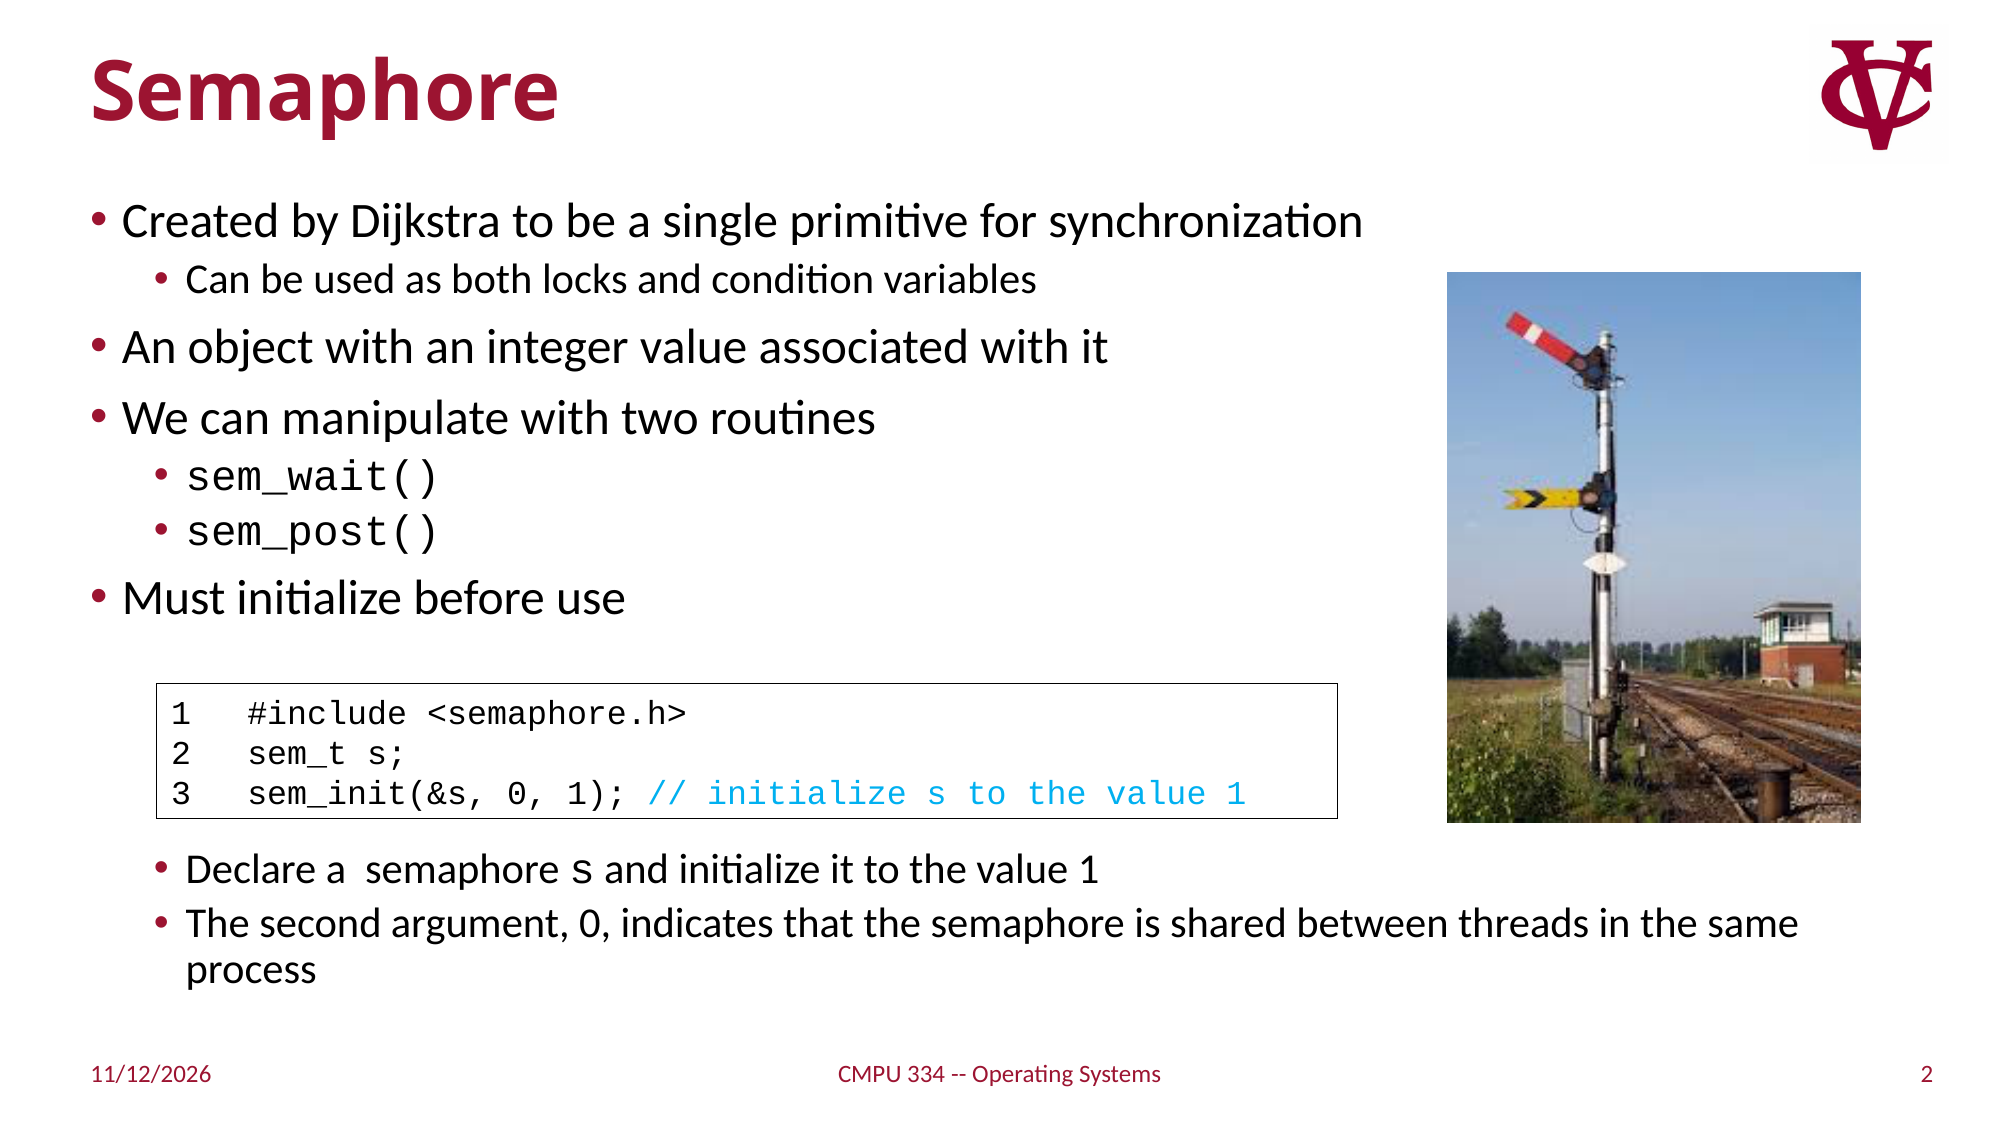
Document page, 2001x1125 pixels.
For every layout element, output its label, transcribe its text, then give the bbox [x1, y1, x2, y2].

slide_number 2 [1384, 1042, 1949, 1103]
list Created by Dijkstra to be a single primitive for synchronization Can be used as both locks and condition variables An object with an integer value associated with it We can manipulate with two routines sem_wait() sem_post() Must initialize before use Declare a semaphore s and initialize it to the value 1 The second argument, 0, indicates that the semaphore is shared between threads in the same process [75, 187, 1925, 1006]
title Semaphore [75, 37, 1793, 151]
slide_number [75, 1042, 640, 1103]
picture [1446, 272, 1861, 823]
picture [1809, 24, 1949, 164]
text_box #include <semaphore.h> sem_t s; sem_init(&s, 0, 1); // initialize s to the value 1 [156, 683, 1338, 819]
footer CMPU 334 -- Operating Systems [662, 1042, 1338, 1103]
